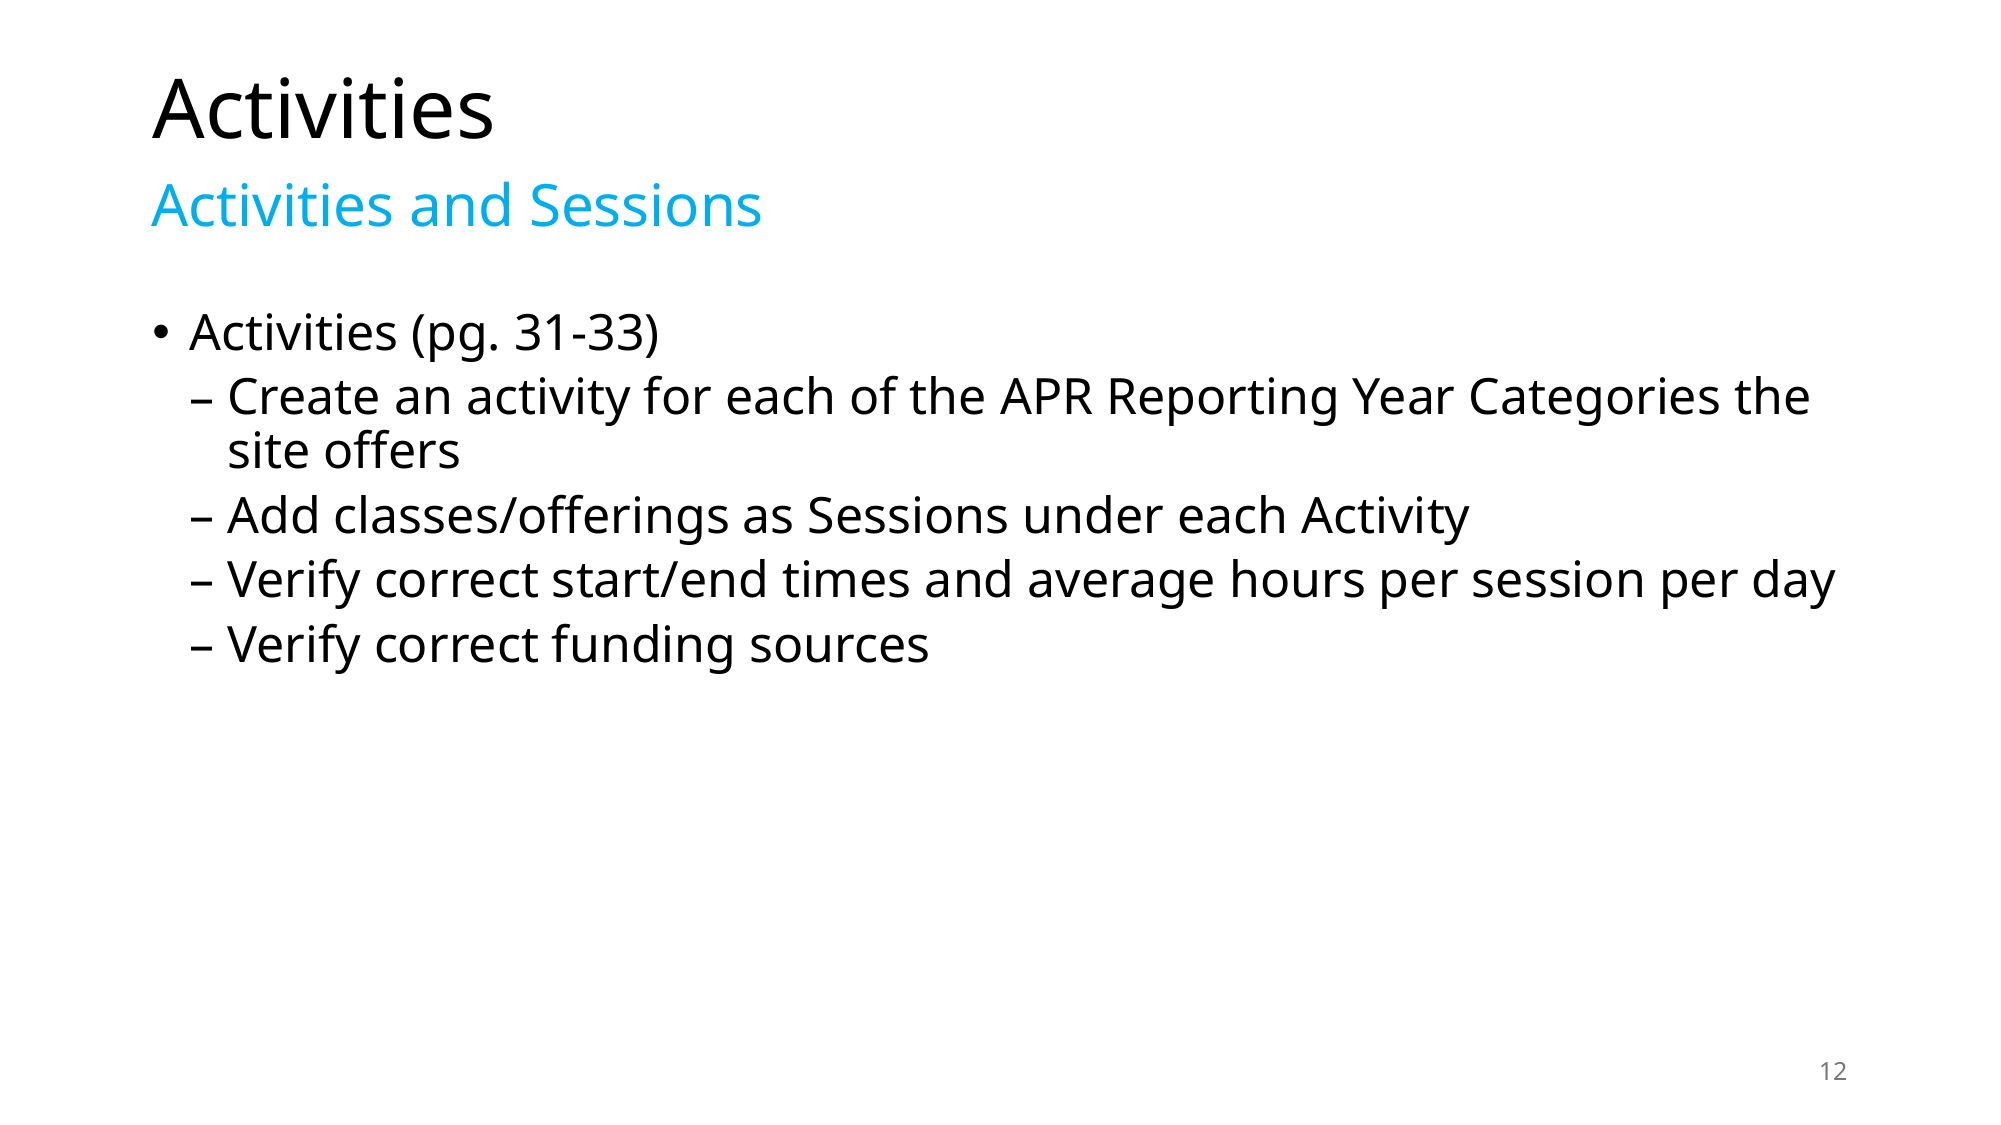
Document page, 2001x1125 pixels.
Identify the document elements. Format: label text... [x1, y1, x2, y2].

list Activities and Sessions [136, 168, 1862, 237]
title Activities [137, 59, 1863, 165]
list Activities (pg. 31-33) Create an activity for each of the APR Reporting Year Categories the site offers Add classes/offerings as Sessions under each Activity Verify correct start/end times and average hours per session per day Verify correct funding sources [137, 299, 1863, 1014]
slide_number 12 [1412, 1042, 1863, 1103]
